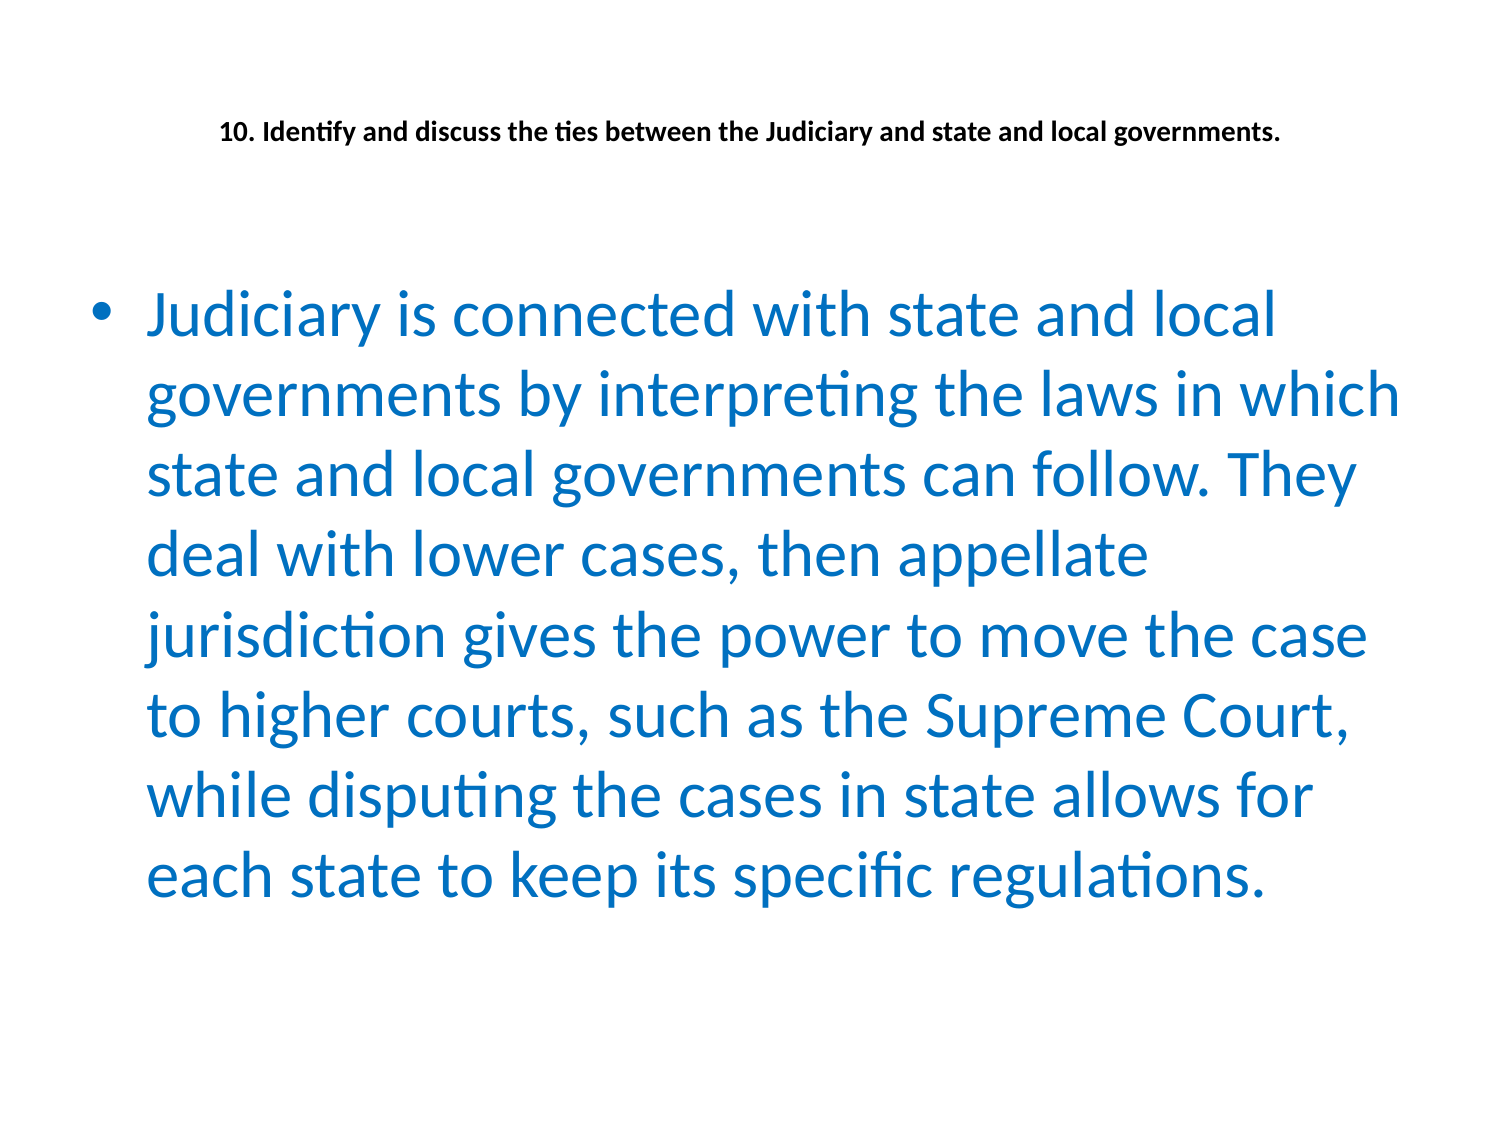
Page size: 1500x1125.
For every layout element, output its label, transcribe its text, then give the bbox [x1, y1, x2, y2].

list Judiciary is connected with state and local governments by interpreting the laws in which state and local governments can follow. They deal with lower cases, then appellate jurisdiction gives the power to move the case to higher courts, such as the Supreme Court, while disputing the cases in state allows for each state to keep its specific regulations. [75, 262, 1425, 1005]
title 10. Identify and discuss the ties between the Judiciary and state and local governments. [75, 50, 1425, 238]
